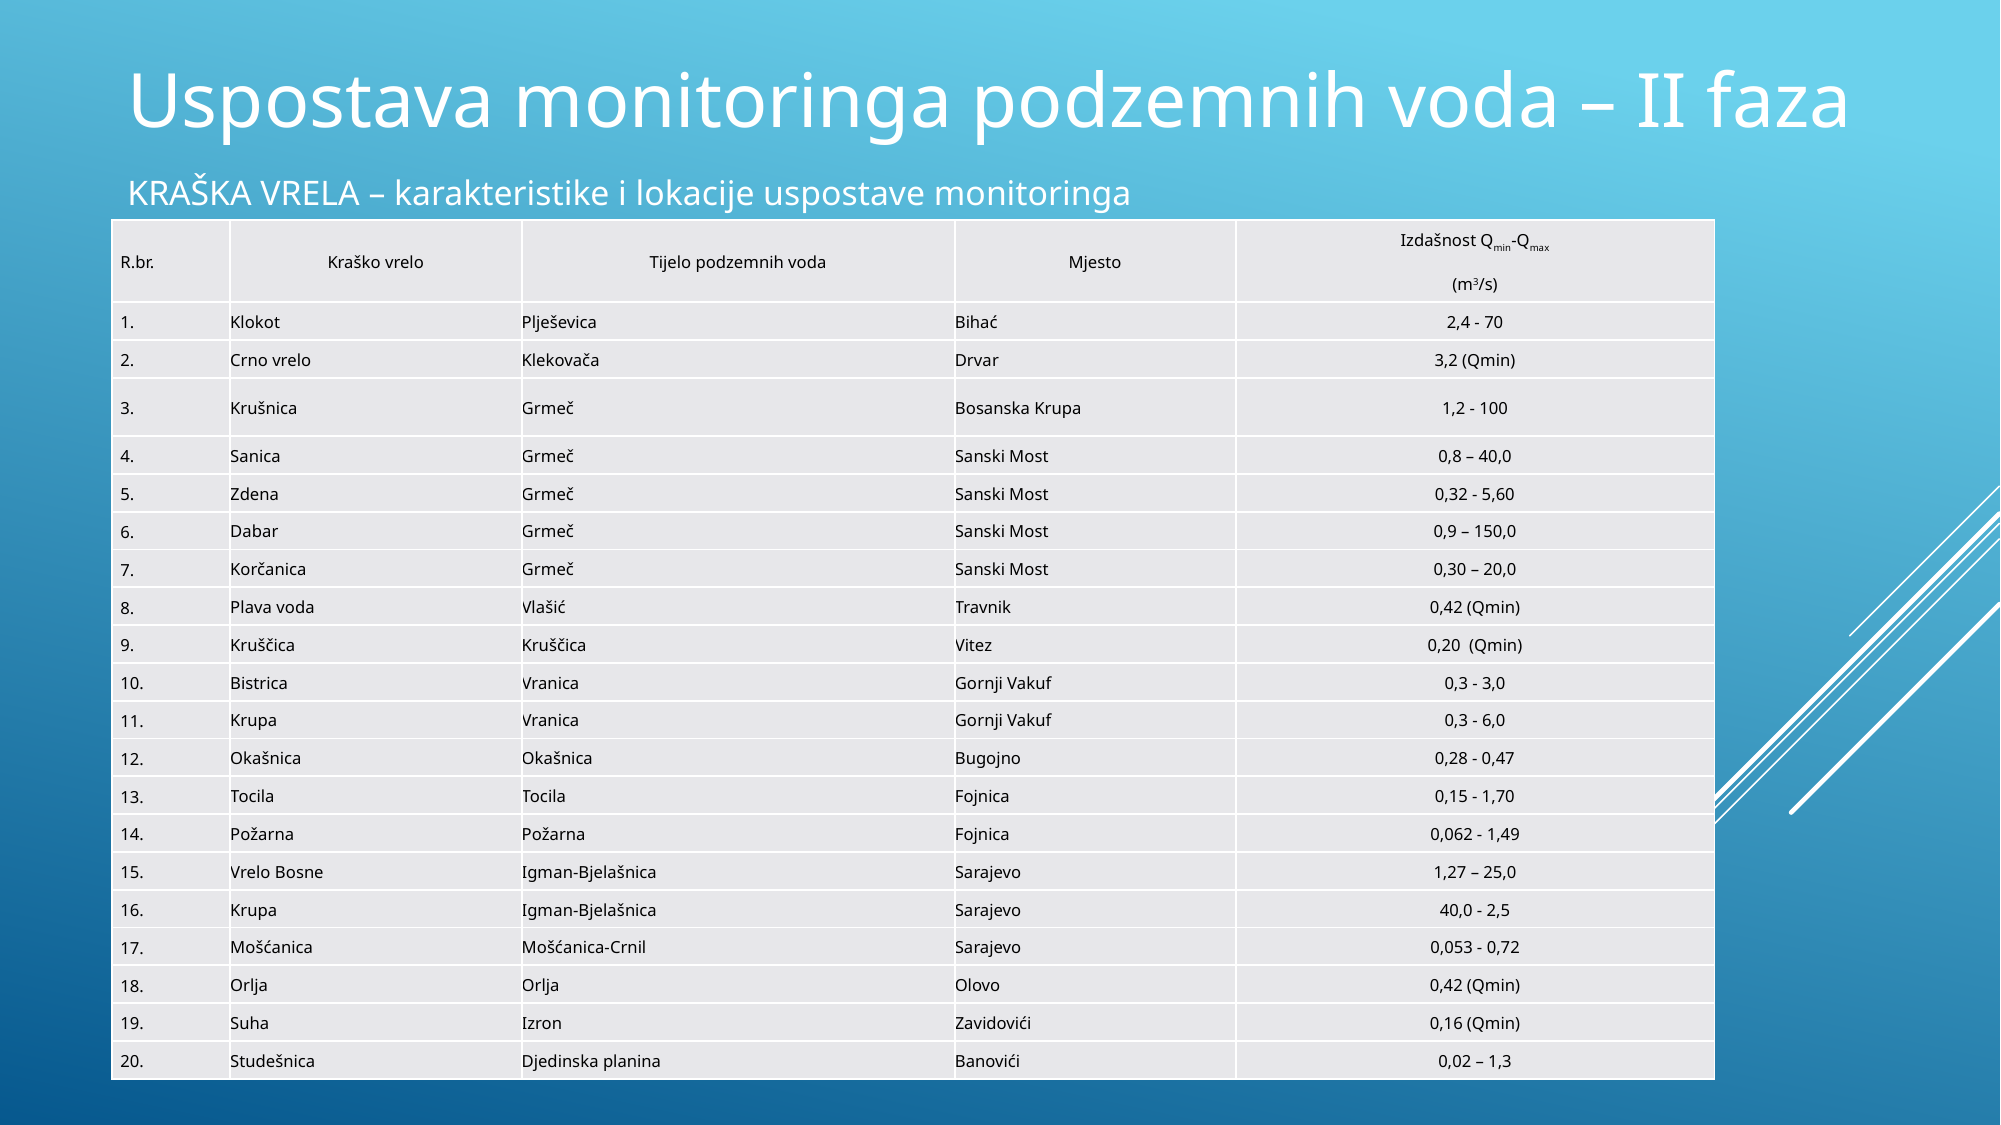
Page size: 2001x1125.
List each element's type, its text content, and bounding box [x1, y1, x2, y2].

table_cell Vrelo Bosne [231, 853, 521, 889]
table_cell 0,32 - 5,60 [1237, 475, 1714, 511]
table_cell Banovići [956, 1042, 1235, 1078]
table_cell Zdena [231, 475, 521, 511]
table_cell 9. [113, 626, 229, 662]
table_cell 0,3 - 3,0 [1237, 664, 1714, 700]
table_cell 3,2 (Qmin) [1237, 341, 1714, 377]
table_cell Bosanska Krupa [956, 379, 1235, 435]
table_cell Bihać [956, 303, 1235, 339]
table_cell 0,42 (Qmin) [1237, 588, 1714, 624]
table_cell Vlašić [523, 588, 954, 624]
table_cell 12. [113, 739, 229, 775]
table_cell Vranica [523, 702, 954, 738]
table_cell 19. [113, 1004, 229, 1040]
table_cell 1,2 - 100 [1237, 379, 1714, 435]
table_cell Dabar [231, 513, 521, 549]
table_cell Vitez [956, 626, 1235, 662]
table_header R.br. [113, 221, 229, 301]
table_cell 0,28 - 0,47 [1237, 739, 1714, 775]
table_cell Olovo [956, 966, 1235, 1002]
table_header Mjesto [956, 221, 1235, 301]
table_cell Fojnica [956, 777, 1235, 813]
table_cell 0,15 - 1,70 [1237, 777, 1714, 813]
table_cell 3. [113, 379, 229, 435]
table_cell 0,062 - 1,49 [1237, 815, 1714, 851]
table_cell Mošćanica-Crnil [523, 928, 954, 964]
table_cell 5. [113, 475, 229, 511]
table_cell 13. [113, 777, 229, 813]
table_cell Tocila [523, 777, 954, 813]
table_cell 0,053 - 0,72 [1237, 928, 1714, 964]
table_cell Krupa [231, 891, 521, 927]
table_cell 11. [113, 702, 229, 738]
table_cell Bistrica [231, 664, 521, 700]
table_header Kraško vrelo [231, 221, 521, 301]
table_cell Grmeč [523, 550, 954, 586]
table_cell Kruščica [523, 626, 954, 662]
table_cell 0,16 (Qmin) [1237, 1004, 1714, 1040]
table_cell Korčanica [231, 550, 521, 586]
table_cell 20. [113, 1042, 229, 1078]
table_cell Klekovača [523, 341, 954, 377]
table_cell 6. [113, 513, 229, 549]
table_cell Orlja [231, 966, 521, 1002]
table_cell Plava voda [231, 588, 521, 624]
table_cell 1. [113, 303, 229, 339]
table_cell 0,02 – 1,3 [1237, 1042, 1714, 1078]
table_cell 17. [113, 928, 229, 964]
table_cell Plješevica [523, 303, 954, 339]
table_cell Sanski Most [956, 513, 1235, 549]
table_cell 10. [113, 664, 229, 700]
table_cell 8. [113, 588, 229, 624]
table_cell 16. [113, 891, 229, 927]
table_cell Tocila [231, 777, 521, 813]
table_cell Sanski Most [956, 475, 1235, 511]
table_cell 15. [113, 853, 229, 889]
table_cell Sarajevo [956, 928, 1235, 964]
table_cell Zavidovići [956, 1004, 1235, 1040]
table_cell 0,30 – 20,0 [1237, 550, 1714, 586]
table_cell 0,9 – 150,0 [1237, 513, 1714, 549]
table_cell Okašnica [523, 739, 954, 775]
list KRAŠKA VRELA – karakteristike i lokacije uspostave monitoringa [112, 164, 1913, 221]
table_cell Fojnica [956, 815, 1235, 851]
table_cell Crno vrelo [231, 341, 521, 377]
table_cell 0,20 (Qmin) [1237, 626, 1714, 662]
table_cell 14. [113, 815, 229, 851]
table_cell 18. [113, 966, 229, 1002]
table_cell Kruščica [231, 626, 521, 662]
table_cell Gornji Vakuf [956, 702, 1235, 738]
table_cell 40,0 - 2,5 [1237, 891, 1714, 927]
table_cell 7. [113, 550, 229, 586]
table_cell Orlja [523, 966, 954, 1002]
table_cell Požarna [523, 815, 954, 851]
table_cell 4. [113, 437, 229, 473]
text_box Uspostava monitoringa podzemnih voda – II faza [112, 53, 1940, 141]
table_cell Travnik [956, 588, 1235, 624]
table_cell Sarajevo [956, 853, 1235, 889]
table_cell Mošćanica [231, 928, 521, 964]
table_cell Vranica [523, 664, 954, 700]
table_cell Igman-Bjelašnica [523, 891, 954, 927]
table_cell 0,3 - 6,0 [1237, 702, 1714, 738]
table_header Izdašnost Qmin-Qmax (m3/s) [1237, 221, 1714, 301]
table_cell Grmeč [523, 437, 954, 473]
table_cell 2. [113, 341, 229, 377]
table_cell Klokot [231, 303, 521, 339]
table_cell Drvar [956, 341, 1235, 377]
table_cell Grmeč [523, 379, 954, 435]
table_cell Bugojno [956, 739, 1235, 775]
table_cell Krušnica [231, 379, 521, 435]
table_cell Studešnica [231, 1042, 521, 1078]
table_cell Gornji Vakuf [956, 664, 1235, 700]
table_cell Sarajevo [956, 891, 1235, 927]
table_cell Grmeč [523, 513, 954, 549]
table_cell 0,8 – 40,0 [1237, 437, 1714, 473]
table_cell Požarna [231, 815, 521, 851]
table_cell Okašnica [231, 739, 521, 775]
table_cell Krupa [231, 702, 521, 738]
table_cell Sanica [231, 437, 521, 473]
table_cell Igman-Bjelašnica [523, 853, 954, 889]
table_cell 2,4 - 70 [1237, 303, 1714, 339]
table_cell Grmeč [523, 475, 954, 511]
table_cell 1,27 – 25,0 [1237, 853, 1714, 889]
table_cell Sanski Most [956, 437, 1235, 473]
table_cell Izron [523, 1004, 954, 1040]
table_cell 0,42 (Qmin) [1237, 966, 1714, 1002]
table_cell Suha [231, 1004, 521, 1040]
table_header Tijelo podzemnih voda [523, 221, 954, 301]
table_cell Djedinska planina [523, 1042, 954, 1078]
table_cell Sanski Most [956, 550, 1235, 586]
